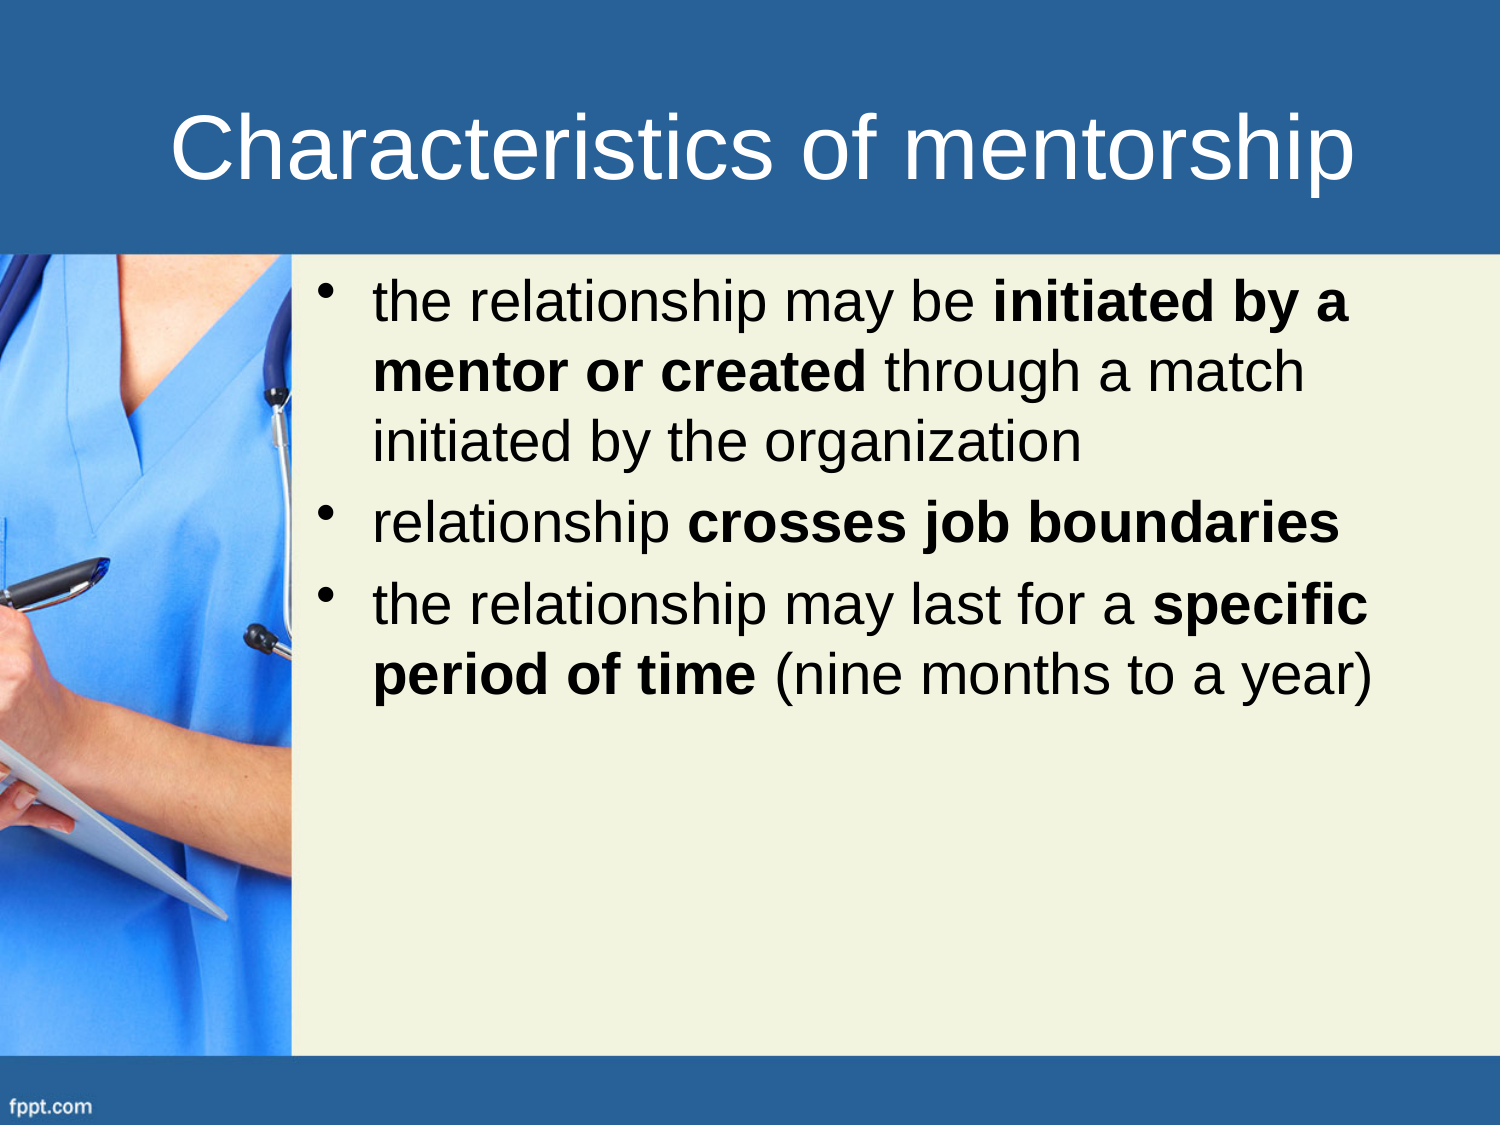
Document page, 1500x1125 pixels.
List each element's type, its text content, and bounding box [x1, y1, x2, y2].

picture [0, 0, 1500, 1125]
list the relationship may be initiated by a mentor or created through a match initiated by the organization relationship crosses job boundaries the relationship may last for a specific period of time (nine months to a year) [301, 255, 1500, 1059]
title Characteristics of mentorship [88, 42, 1439, 244]
